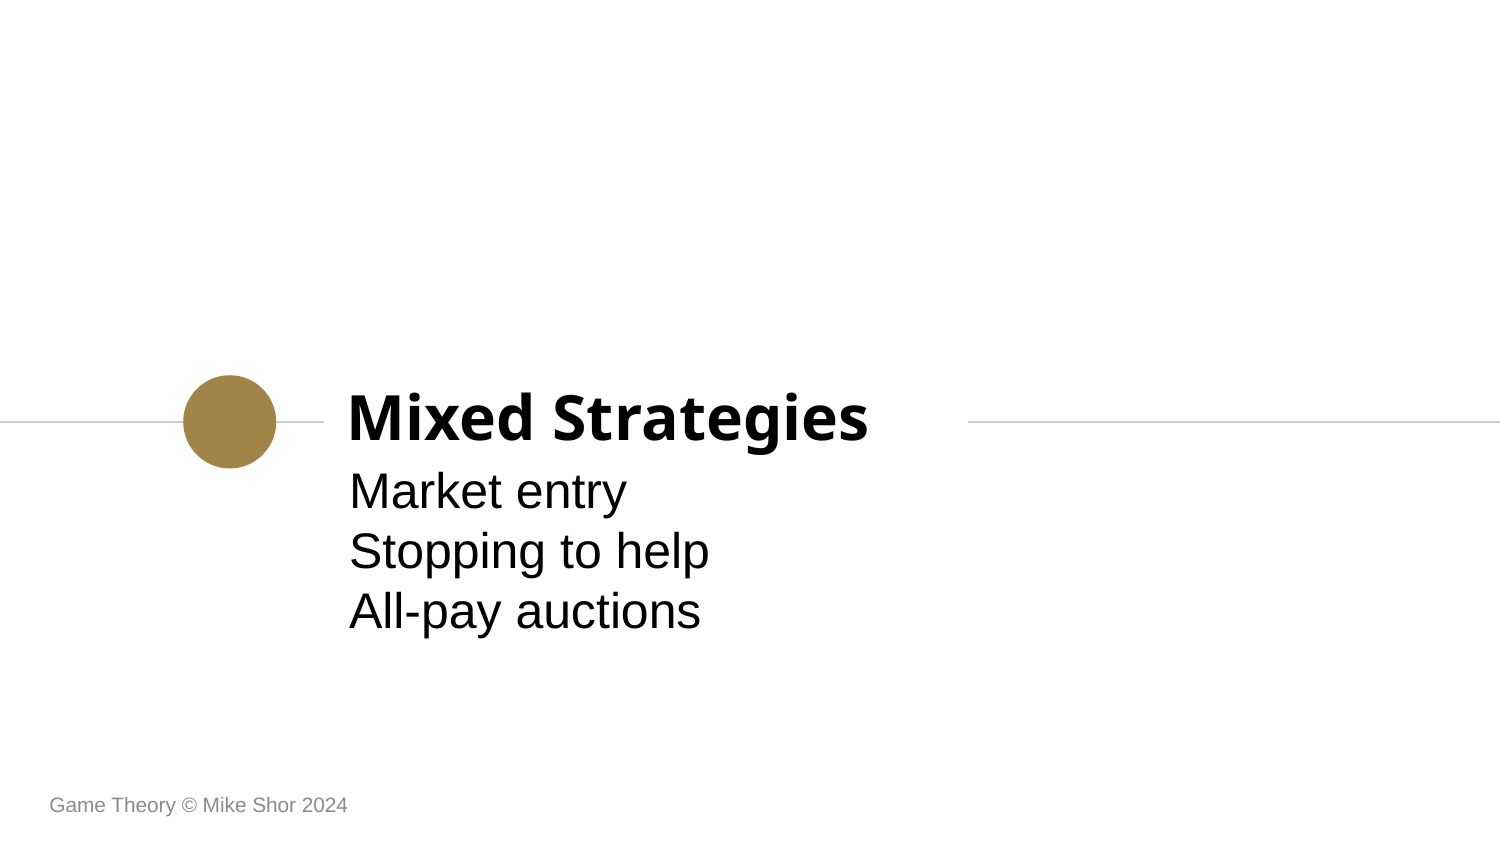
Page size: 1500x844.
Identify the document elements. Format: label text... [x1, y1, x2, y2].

text_box Market entry Stopping to help All-pay auctions [334, 464, 1403, 694]
title Mixed Strategies [331, 277, 954, 468]
footer Game Theory © Mike Shor 2024 [34, 782, 541, 828]
